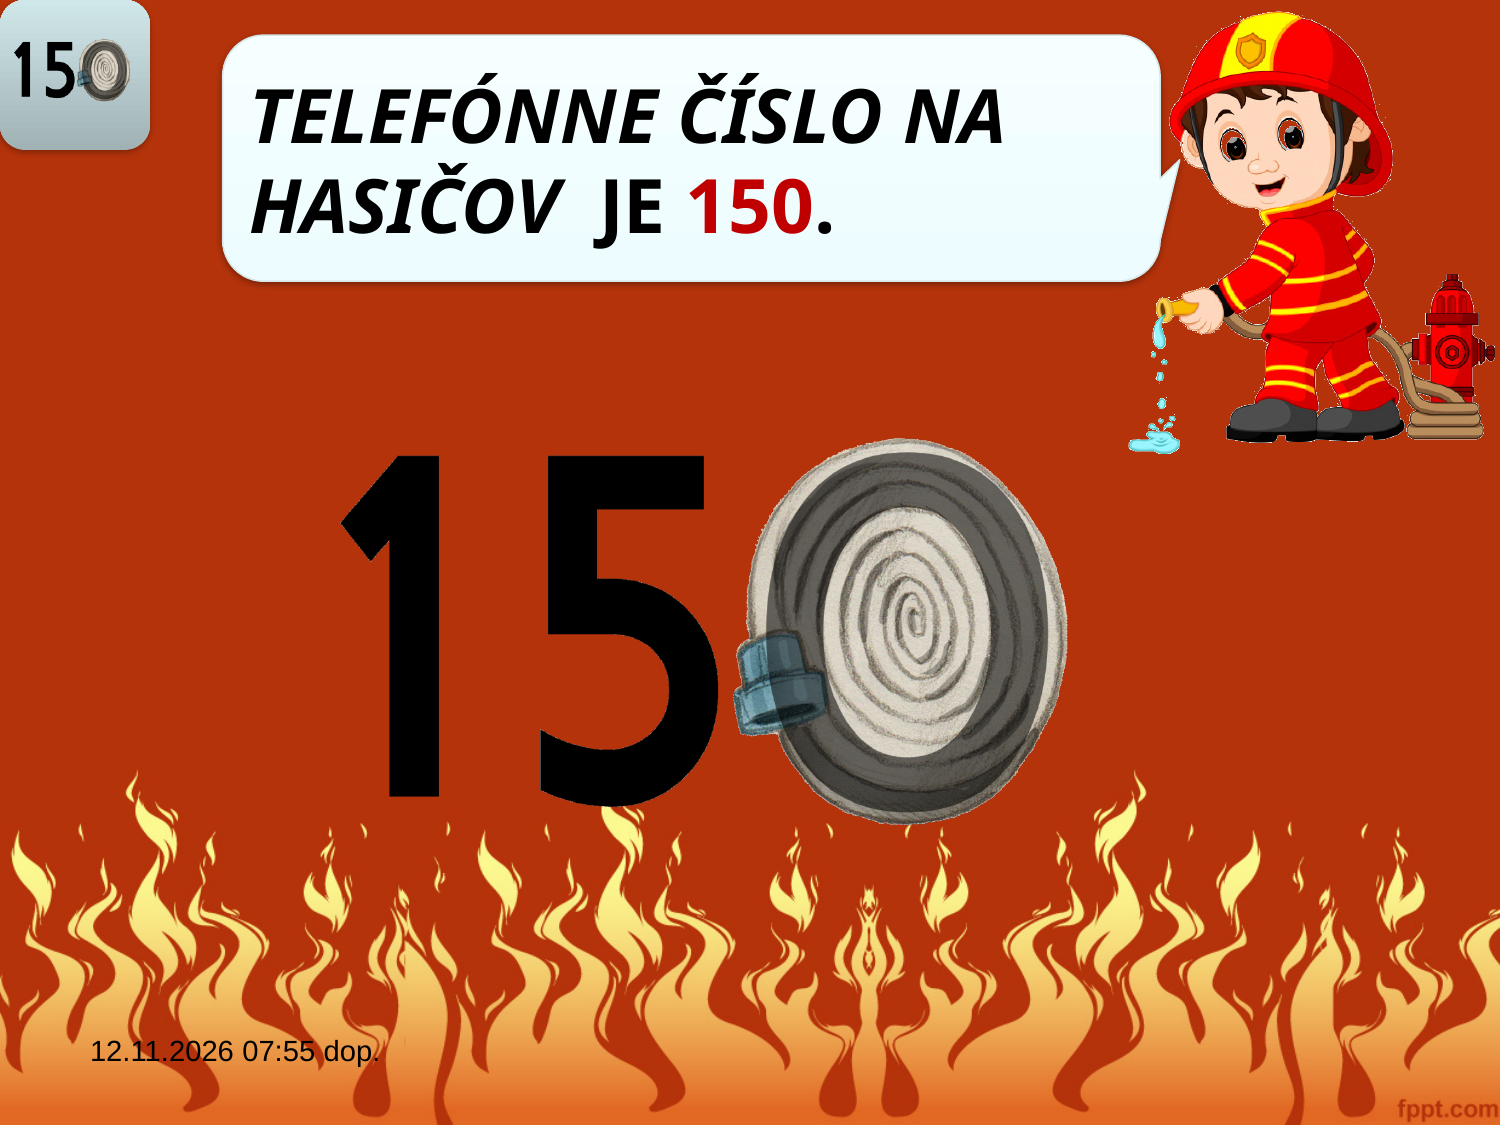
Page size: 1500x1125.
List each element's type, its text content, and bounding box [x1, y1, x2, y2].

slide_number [74, 1024, 426, 1103]
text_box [0, 0, 151, 151]
picture [0, 0, 1500, 1125]
text_box TELEFÓNNE ČÍSLO NA HASIČOV JE 150. [221, 34, 1037, 282]
